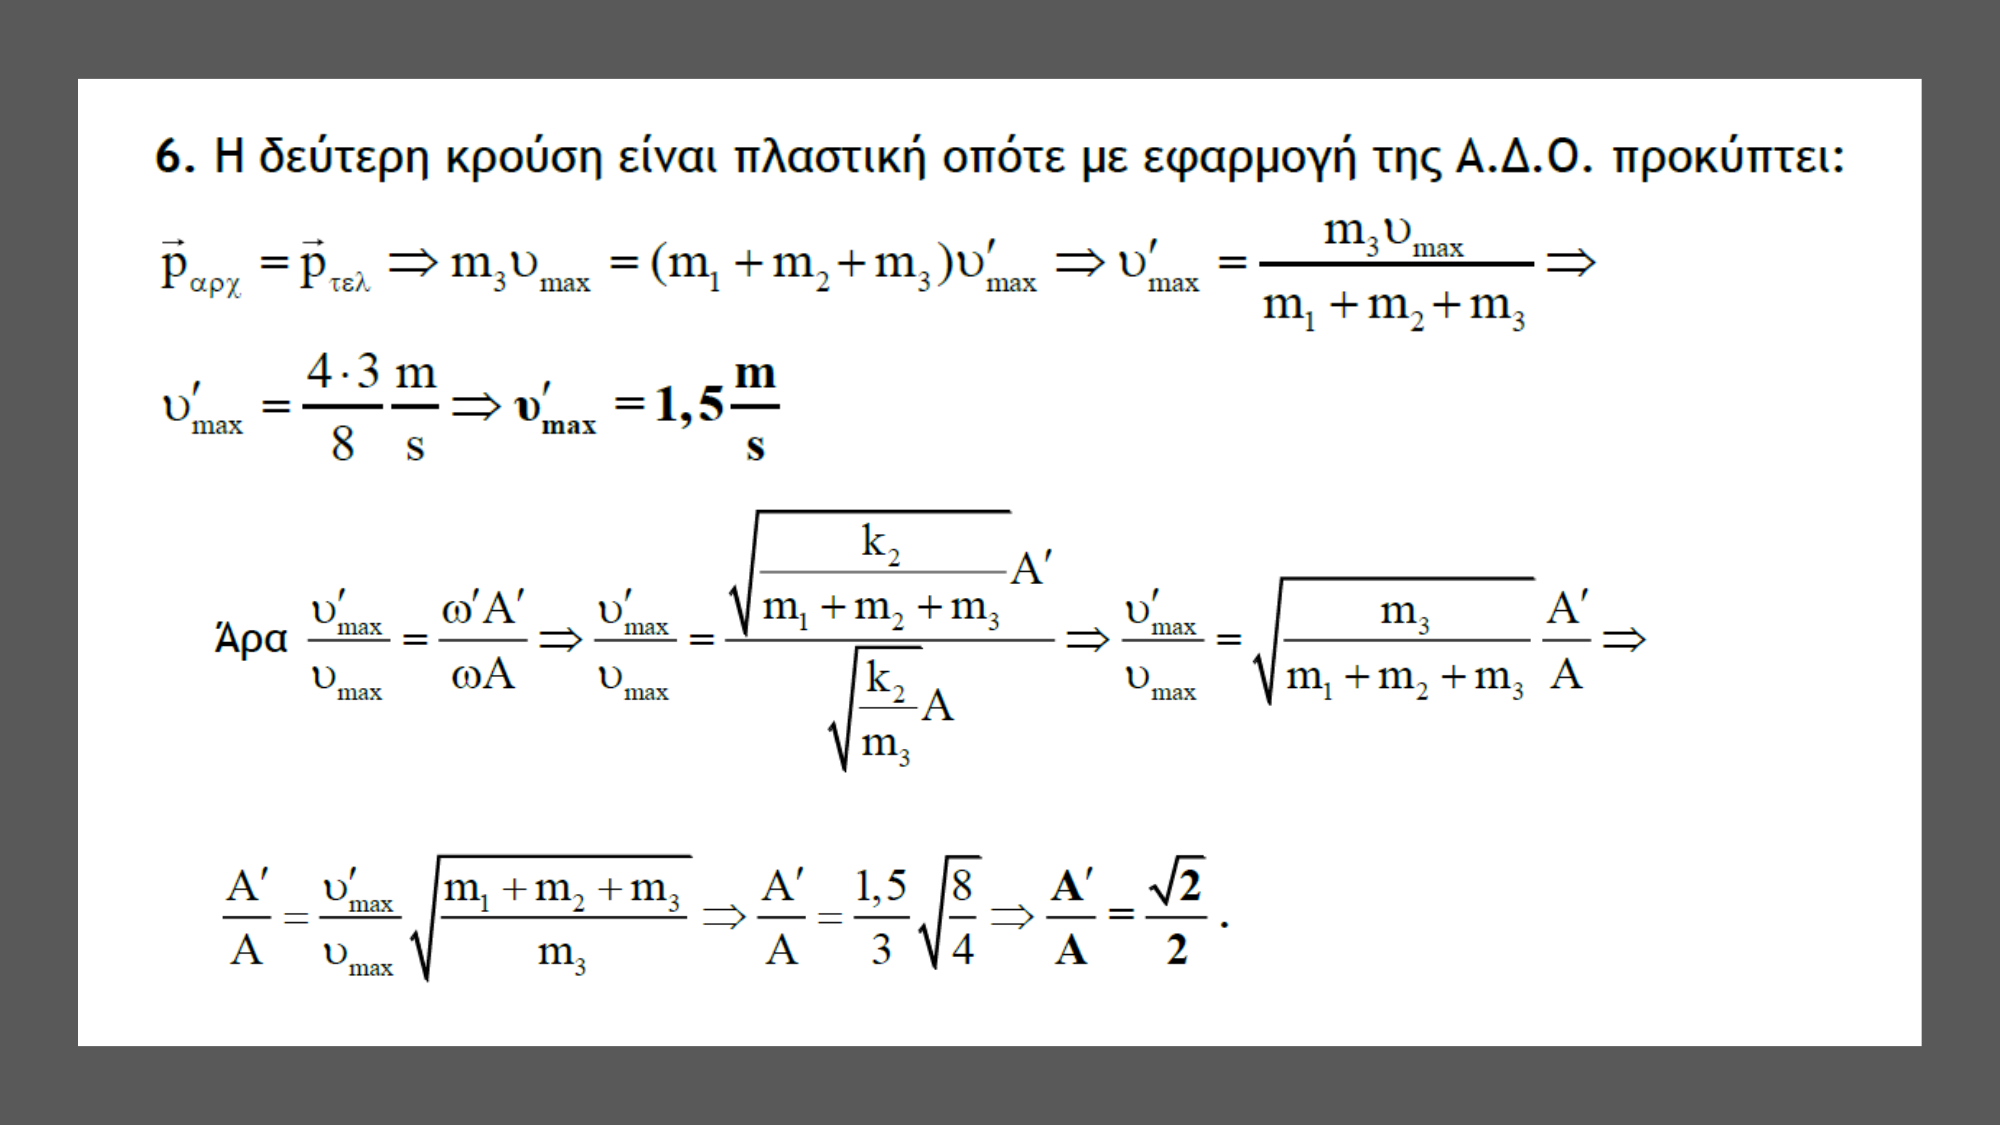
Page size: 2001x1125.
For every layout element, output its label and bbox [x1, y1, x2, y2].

text_box [77, 78, 1923, 1047]
picture [105, 93, 1895, 1014]
text_box [0, 0, 2000, 1125]
